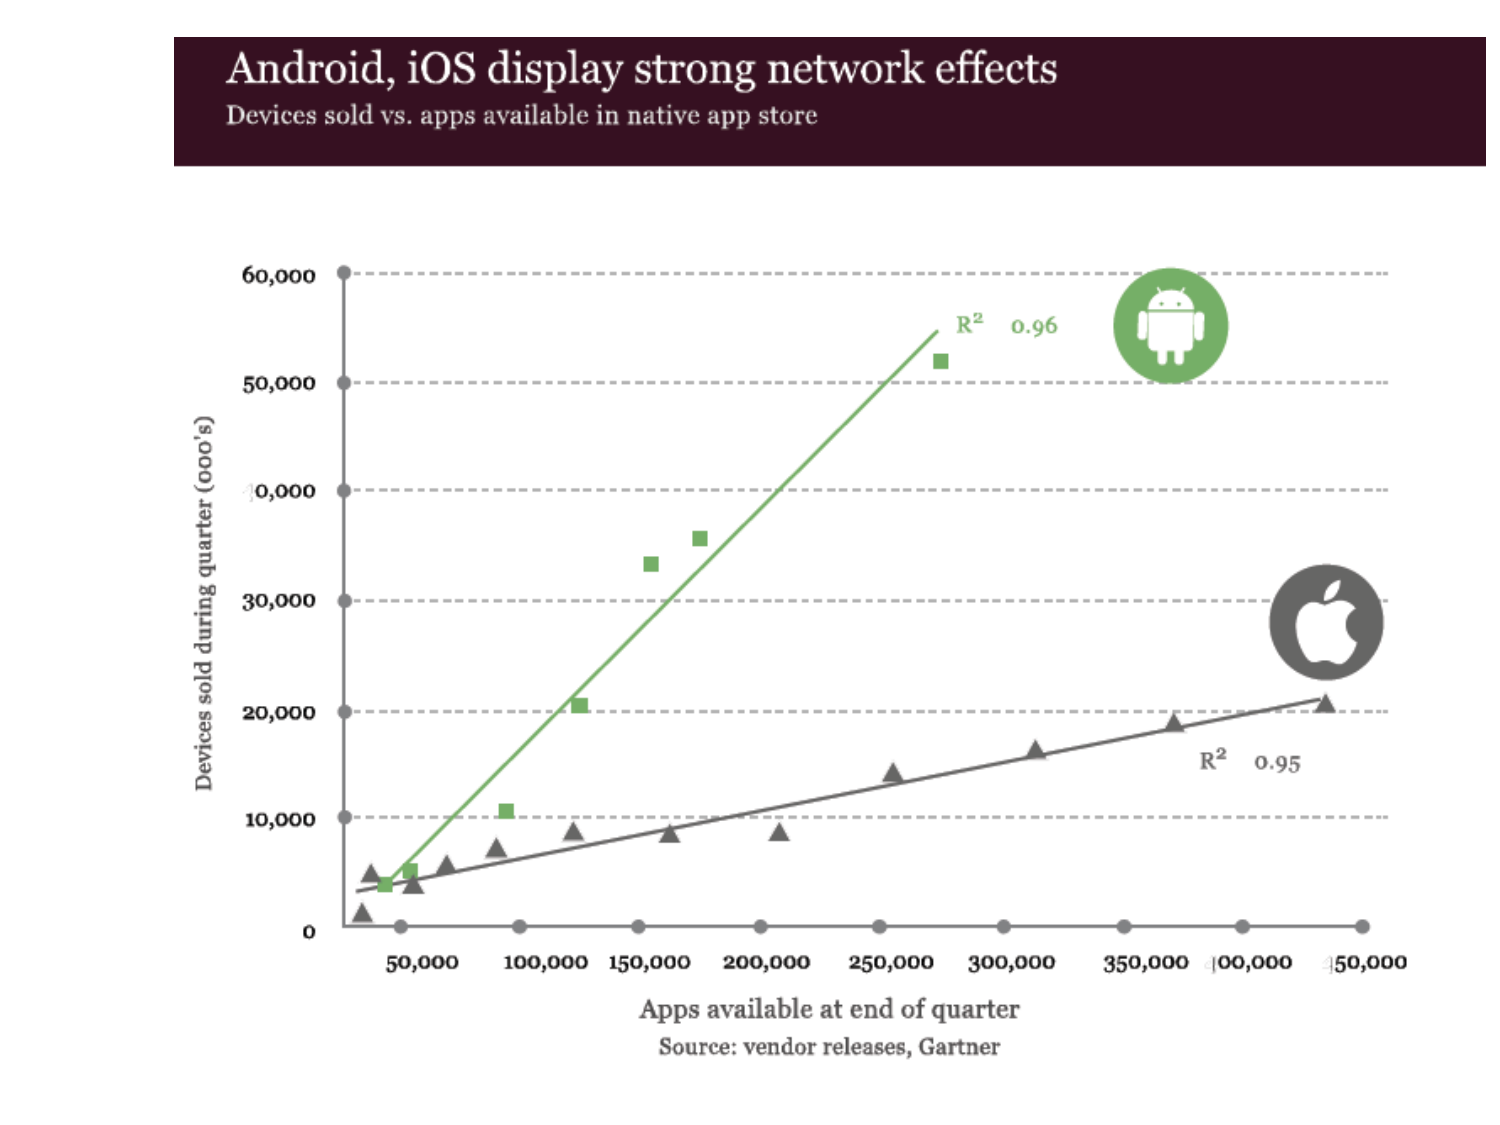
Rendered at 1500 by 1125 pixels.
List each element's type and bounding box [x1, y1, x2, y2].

picture [174, 37, 1486, 1063]
